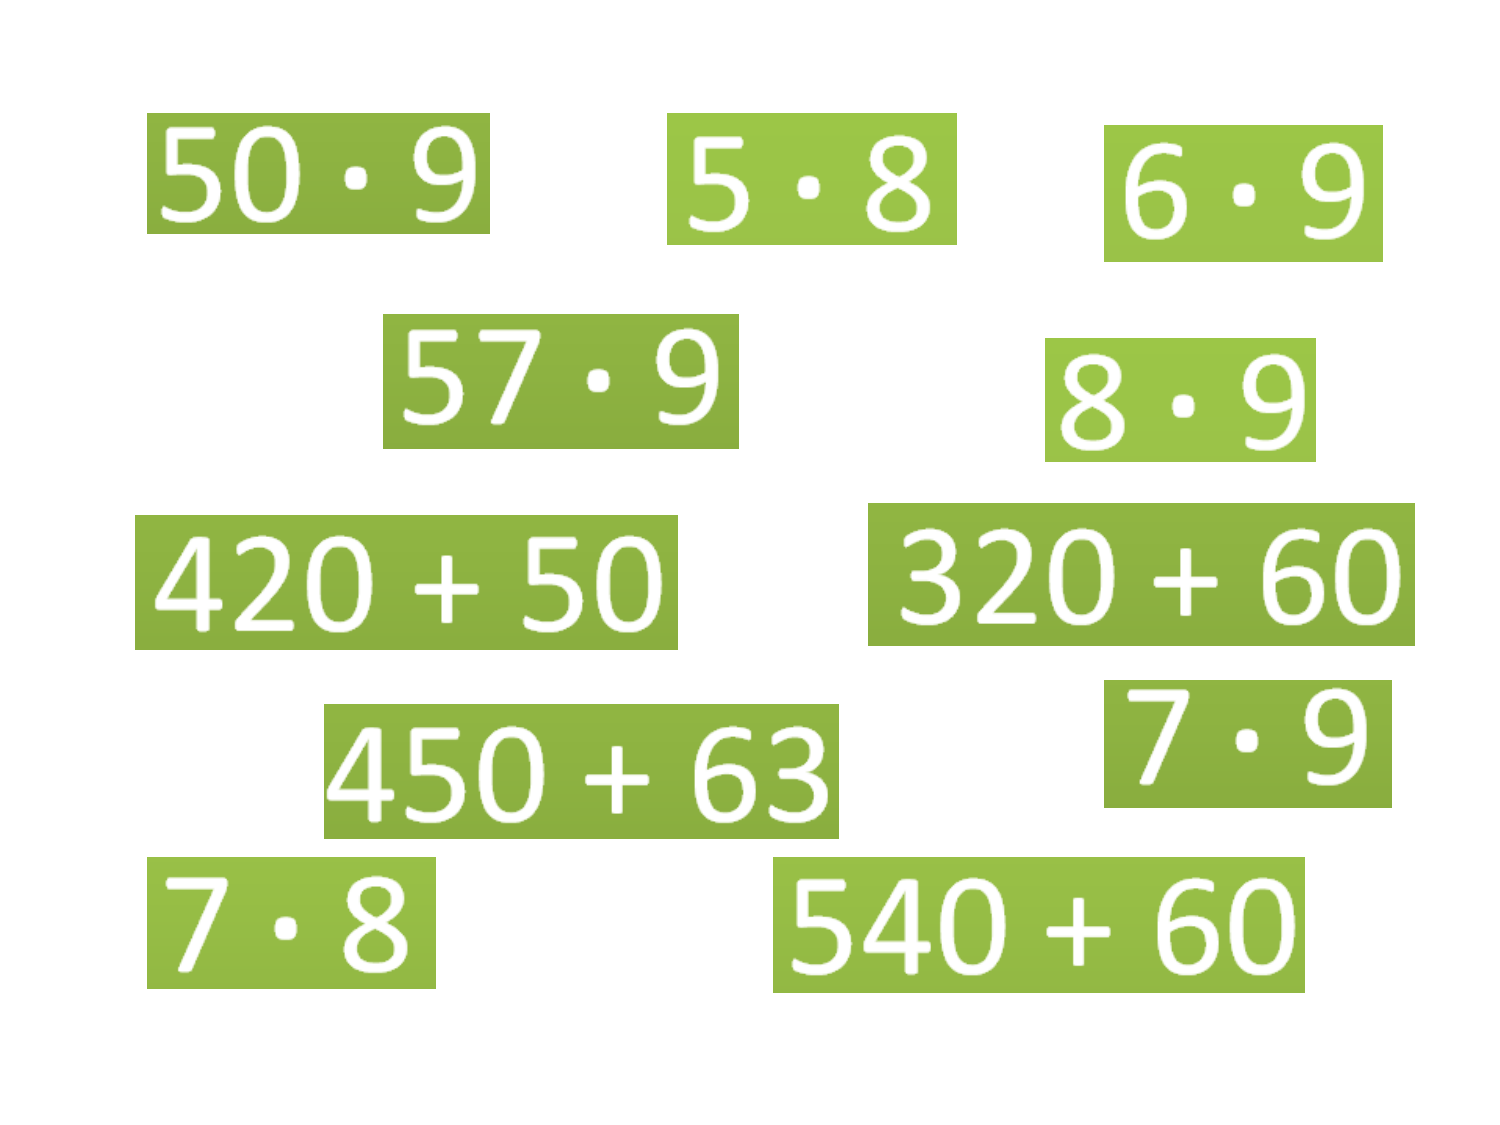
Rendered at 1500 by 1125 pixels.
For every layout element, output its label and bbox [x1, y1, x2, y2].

picture [1045, 337, 1316, 462]
picture [147, 113, 490, 235]
picture [667, 113, 957, 246]
picture [135, 514, 679, 650]
picture [147, 857, 436, 990]
picture [867, 503, 1416, 646]
picture [1104, 125, 1383, 262]
picture [383, 314, 739, 450]
picture [324, 703, 840, 839]
picture [773, 857, 1306, 993]
picture [1104, 680, 1393, 808]
